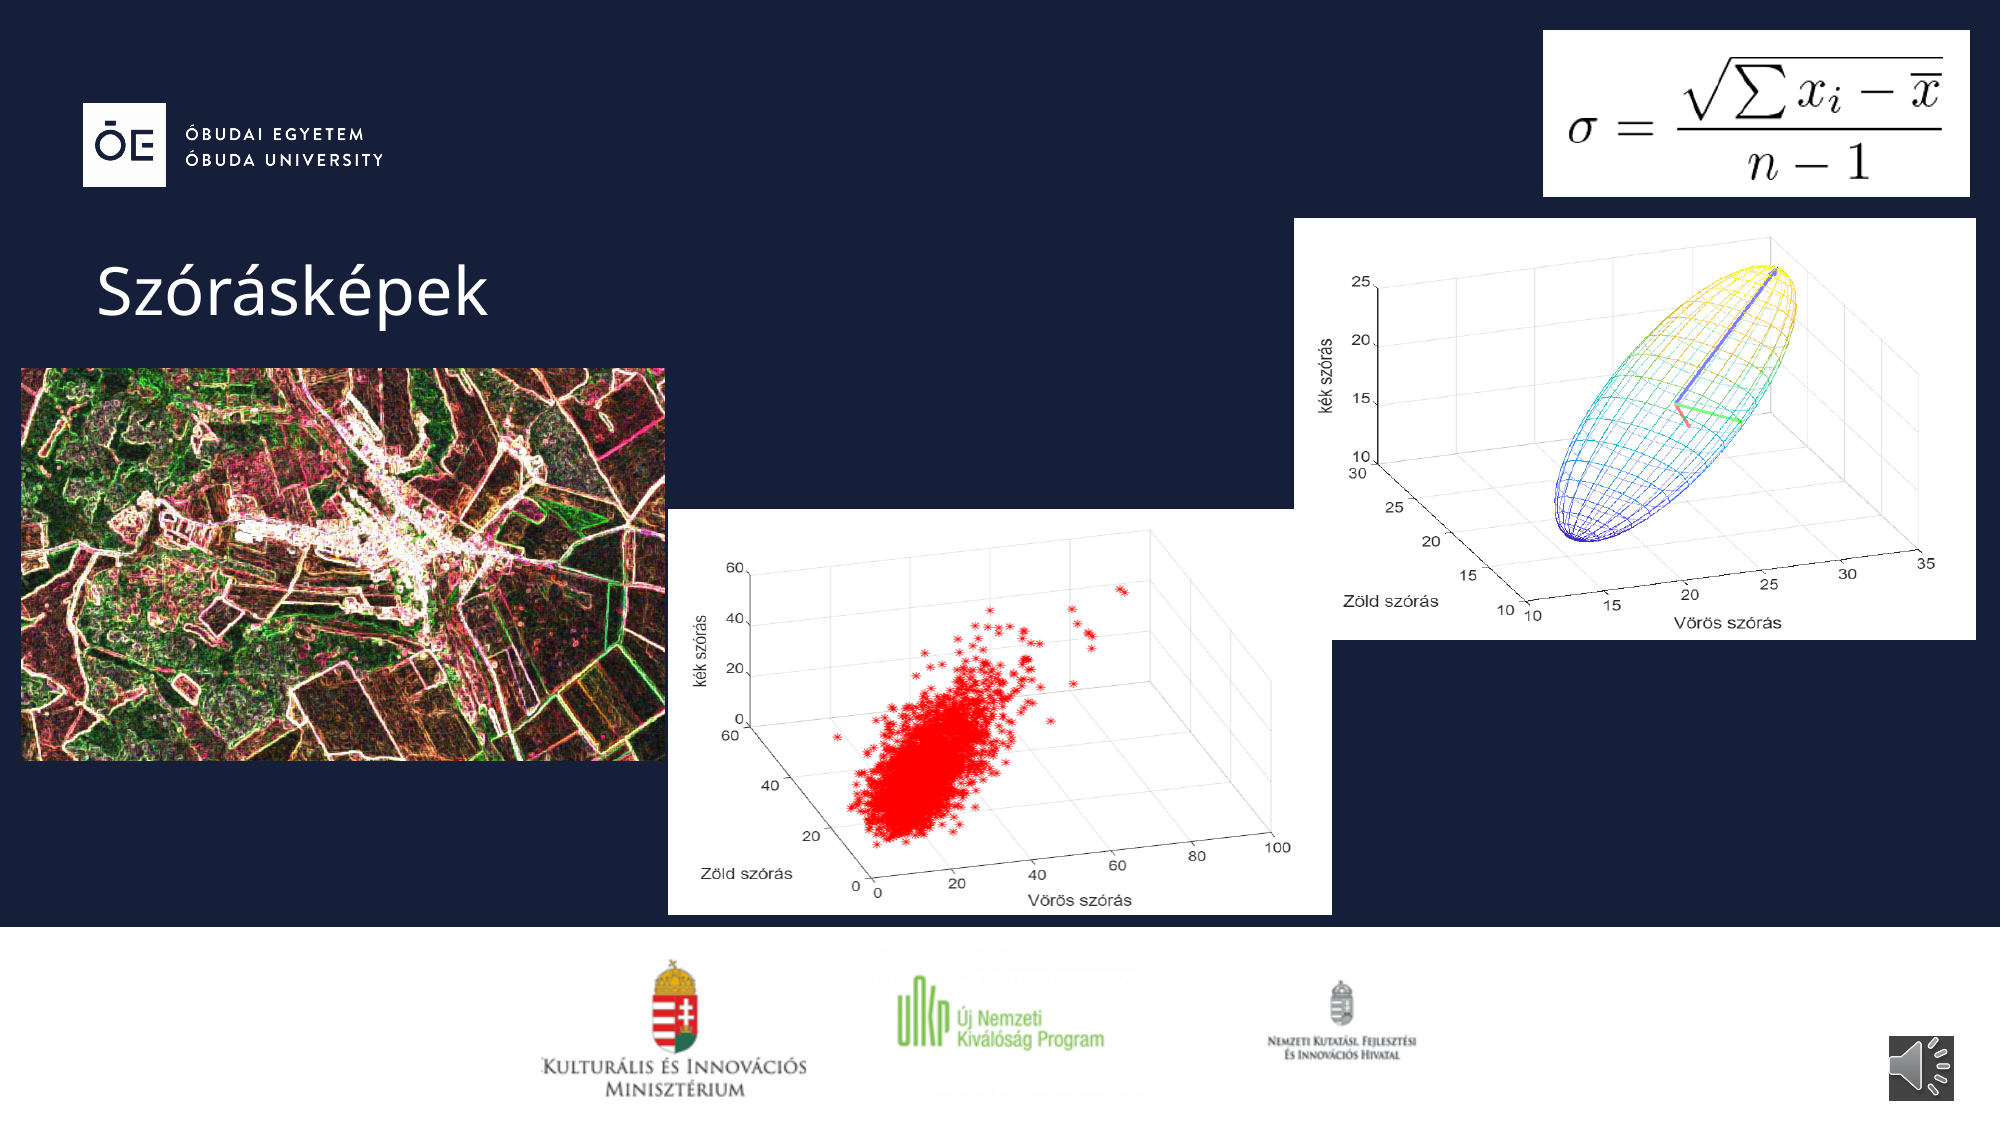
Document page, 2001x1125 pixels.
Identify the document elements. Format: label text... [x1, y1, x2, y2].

title Szórásképek [81, 210, 1922, 377]
picture [1543, 30, 1970, 197]
picture [0, 927, 2000, 1125]
picture [668, 218, 1976, 915]
picture [21, 368, 665, 761]
